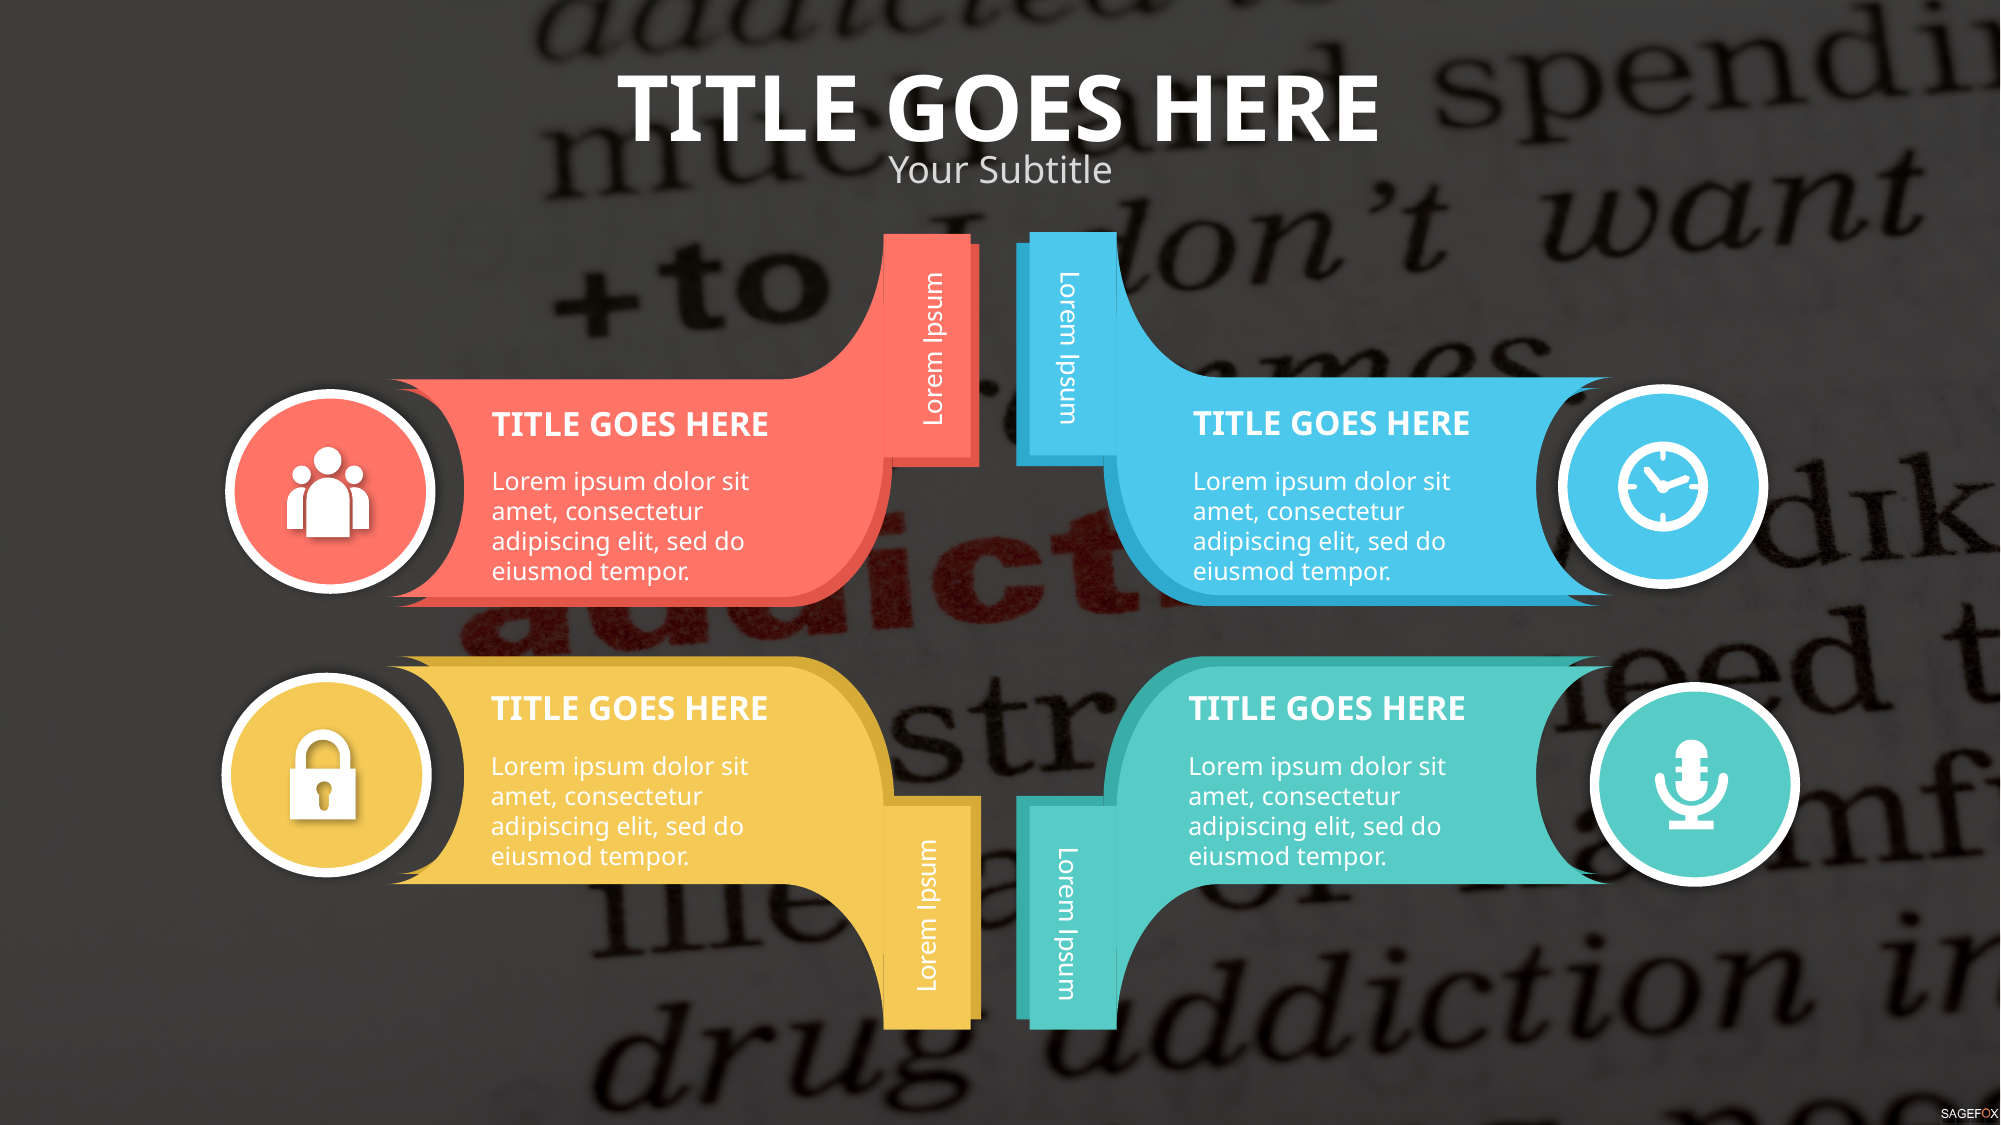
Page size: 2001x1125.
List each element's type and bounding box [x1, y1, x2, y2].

text_box [313, 447, 342, 475]
text_box [287, 487, 306, 529]
text_box [1618, 441, 1709, 532]
text_box [385, 233, 971, 597]
text_box [1029, 231, 1615, 596]
text_box [1016, 242, 1602, 606]
text_box [345, 465, 364, 485]
text_box [290, 729, 356, 820]
text_box [306, 477, 350, 538]
text_box [1615, 686, 1796, 883]
text_box [226, 677, 385, 873]
text_box [1029, 666, 1615, 1030]
text_box [349, 487, 369, 529]
text_box [548, 42, 1452, 199]
text_box [1016, 656, 1602, 1020]
text_box [1655, 739, 1729, 830]
text_box [292, 465, 311, 485]
text_box [394, 243, 980, 607]
text_box [396, 656, 982, 1020]
picture [0, 0, 2001, 1125]
text_box [229, 393, 385, 590]
text_box [1615, 388, 1764, 585]
text_box [385, 666, 971, 1030]
